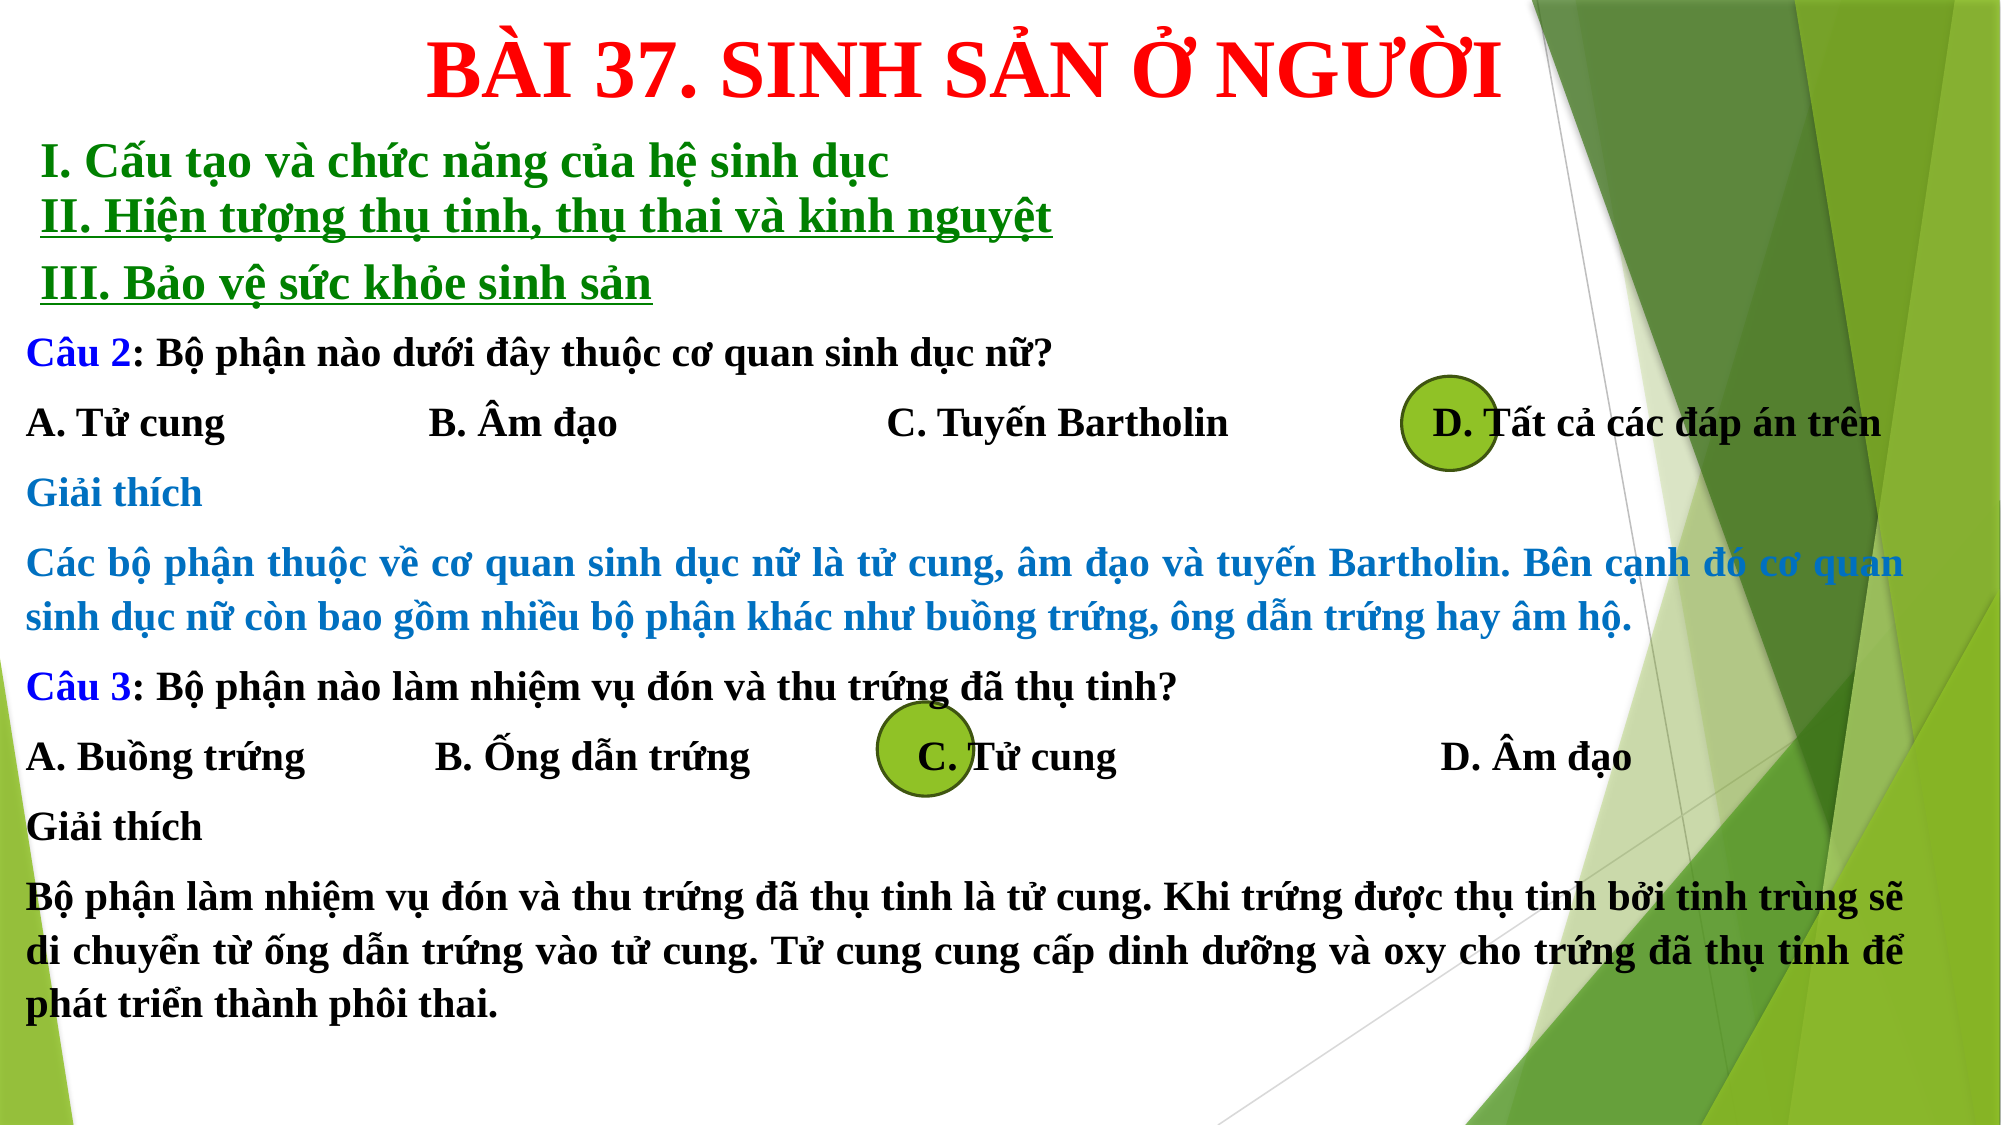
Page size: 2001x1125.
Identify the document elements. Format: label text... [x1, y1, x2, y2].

text_box Câu 2: Bộ phận nào dưới đây thuộc cơ quan sinh dục nữ? A. Tử cung B. Âm đạo C. Tuyến Bartholin D. Tất cả các đáp án trên Giải thích Các bộ phận thuộc về cơ quan sinh dục nữ là tử cung, âm đạo và tuyến Bartholin. Bên cạnh đó cơ quan sinh dục nữ còn bao gồm nhiều bộ phận khác như buồng trứng, ông dẫn trứng hay âm hộ. Câu 3: Bộ phận nào làm nhiệm vụ đón và thu trứng đã thụ tinh? A. Buồng trứng B. Ống dẫn trứng C. Tử cung D. Âm đạo Giải thích Bộ phận làm nhiệm vụ đón và thu trứng đã thụ tinh là tử cung. Khi trứng được thụ tinh bởi tinh trùng sẽ di chuyển từ ống dẫn trứng vào tử cung. Tử cung cung cấp dinh dưỡng và oxy cho trứng đã thụ tinh để phát triển thành phôi thai. [10, 313, 1921, 1034]
text_box BÀI 37. SINH SẢN Ở NGƯỜI [184, 0, 1747, 122]
text_box III. Bảo vệ sức khỏe sinh sản [25, 238, 1026, 313]
text_box I. Cấu tạo và chức năng của hệ sinh dục [25, 115, 1588, 170]
text_box II. Hiện tượng thụ tinh, thụ thai và kinh nguyệt [25, 170, 1614, 250]
